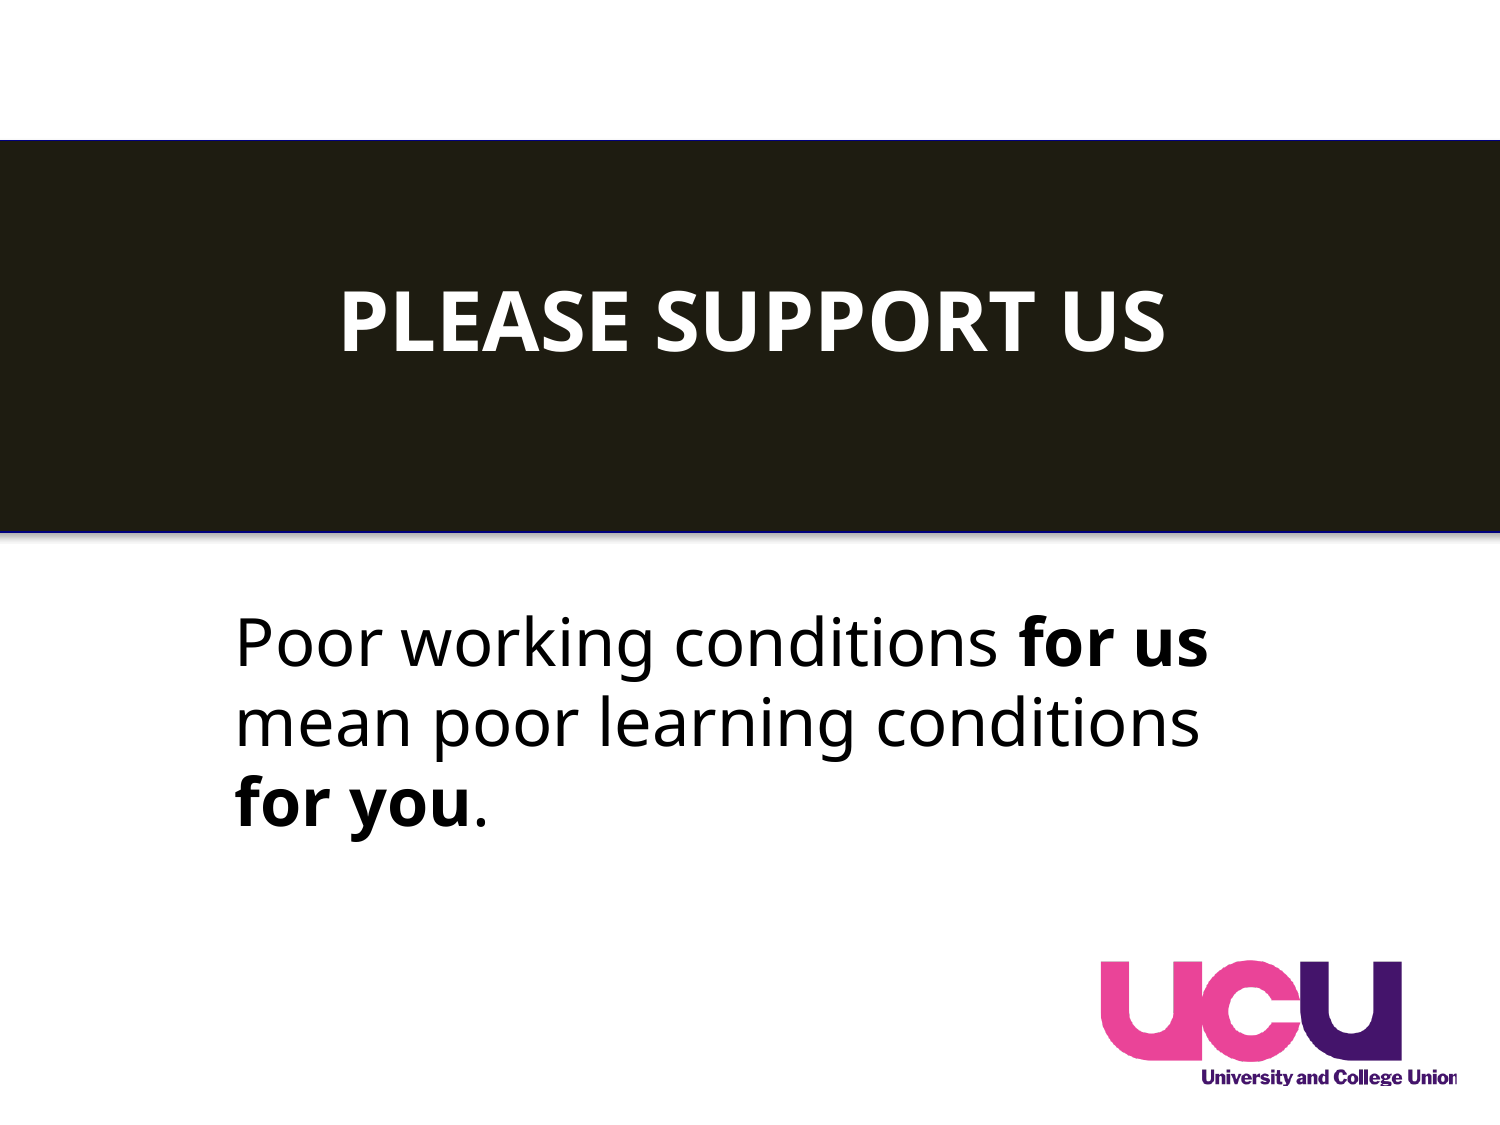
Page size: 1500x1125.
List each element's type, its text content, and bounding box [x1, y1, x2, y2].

list Poor working conditions for us mean poor learning conditions for you. [219, 592, 1324, 1013]
title PLEASE SUPPORT US [219, 324, 1285, 513]
text_box [0, 140, 1500, 533]
